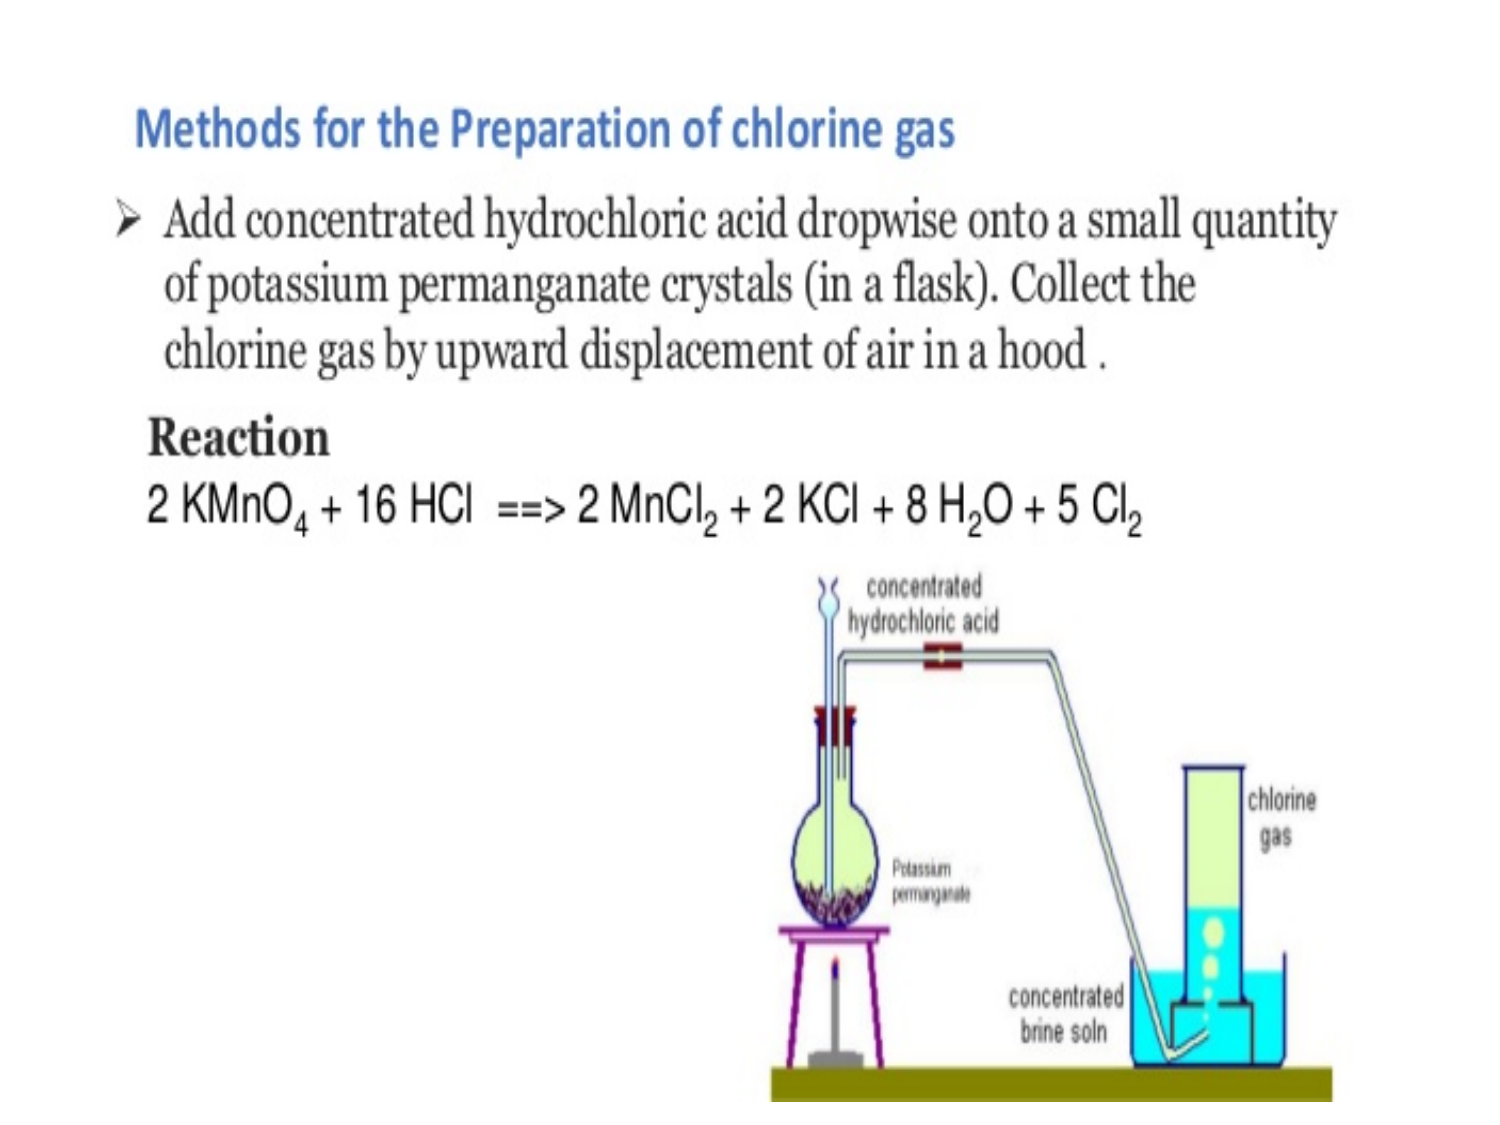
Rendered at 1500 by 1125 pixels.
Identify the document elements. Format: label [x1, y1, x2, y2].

list [58, 58, 1419, 1102]
